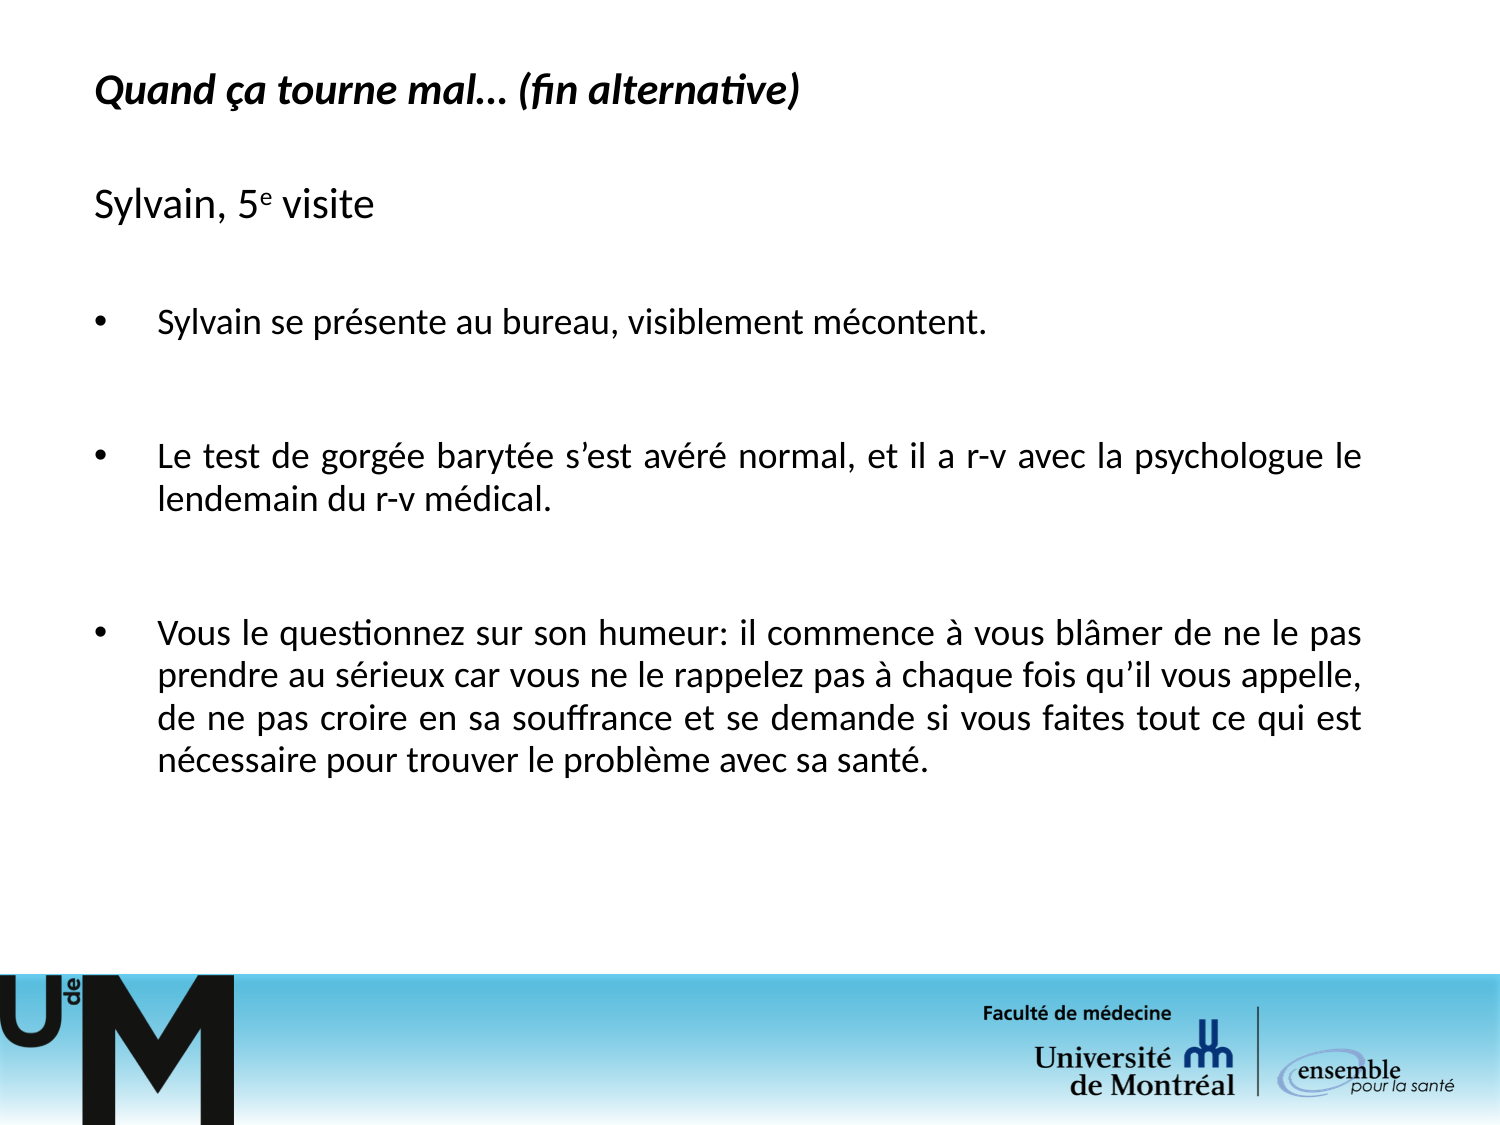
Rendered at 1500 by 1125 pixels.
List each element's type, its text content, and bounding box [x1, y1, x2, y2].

picture [0, 975, 234, 1125]
text_box Quand ça tourne mal… (fin alternative) [79, 53, 1298, 121]
text_box Sylvain se présente au bureau, visiblement mécontent. Le test de gorgée barytée s’est avéré normal, et il a r-v avec la psychologue le lendemain du r-v médical. Vous le questionnez sur son humeur: il commence à vous blâmer de ne le pas prendre au sérieux car vous ne le rappelez pas à chaque fois qu’il vous appelle, de ne pas croire en sa souffrance et se demande si vous faites tout ce qui est nécessaire pour trouver le problème avec sa santé. [79, 292, 1379, 653]
text_box Sylvain, 5e visite [79, 173, 1261, 287]
picture [972, 998, 1467, 1104]
